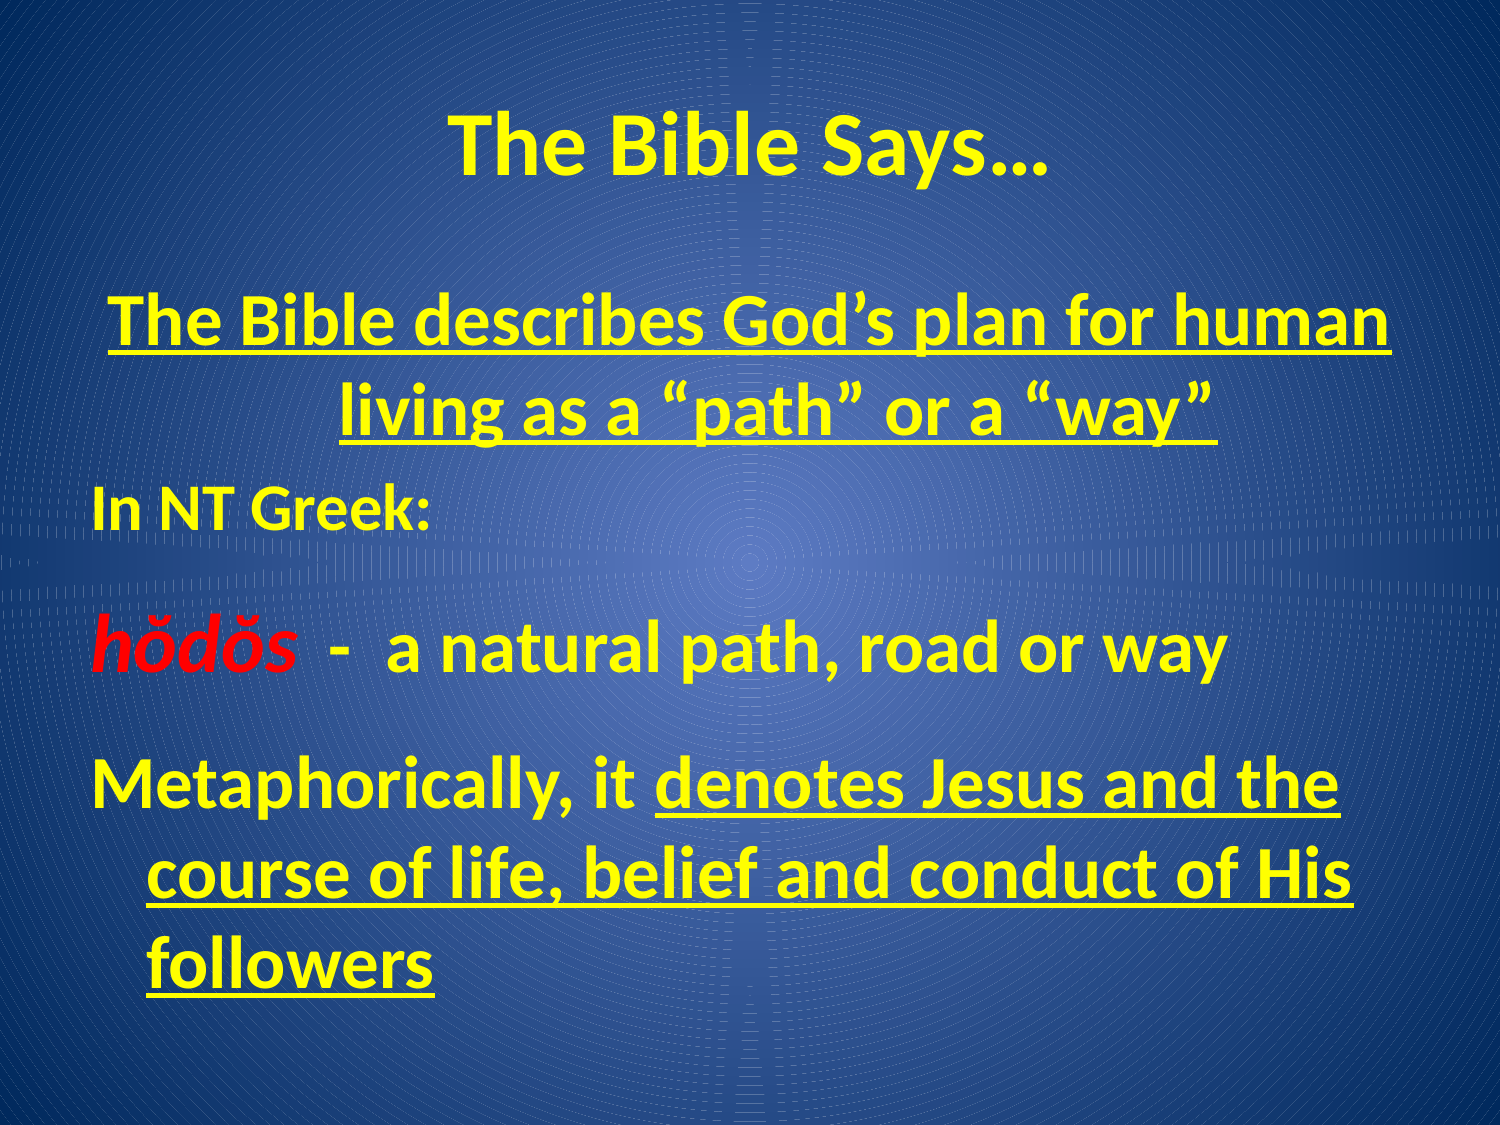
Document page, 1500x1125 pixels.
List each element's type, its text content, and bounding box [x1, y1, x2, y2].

list The Bible describes God’s plan for human living as a “path” or a “way” In NT Greek: hŏdŏs - a natural path, road or way Metaphorically, it denotes Jesus and the course of life, belief and conduct of His followers [75, 262, 1425, 1125]
title The Bible Says… [75, 45, 1425, 233]
